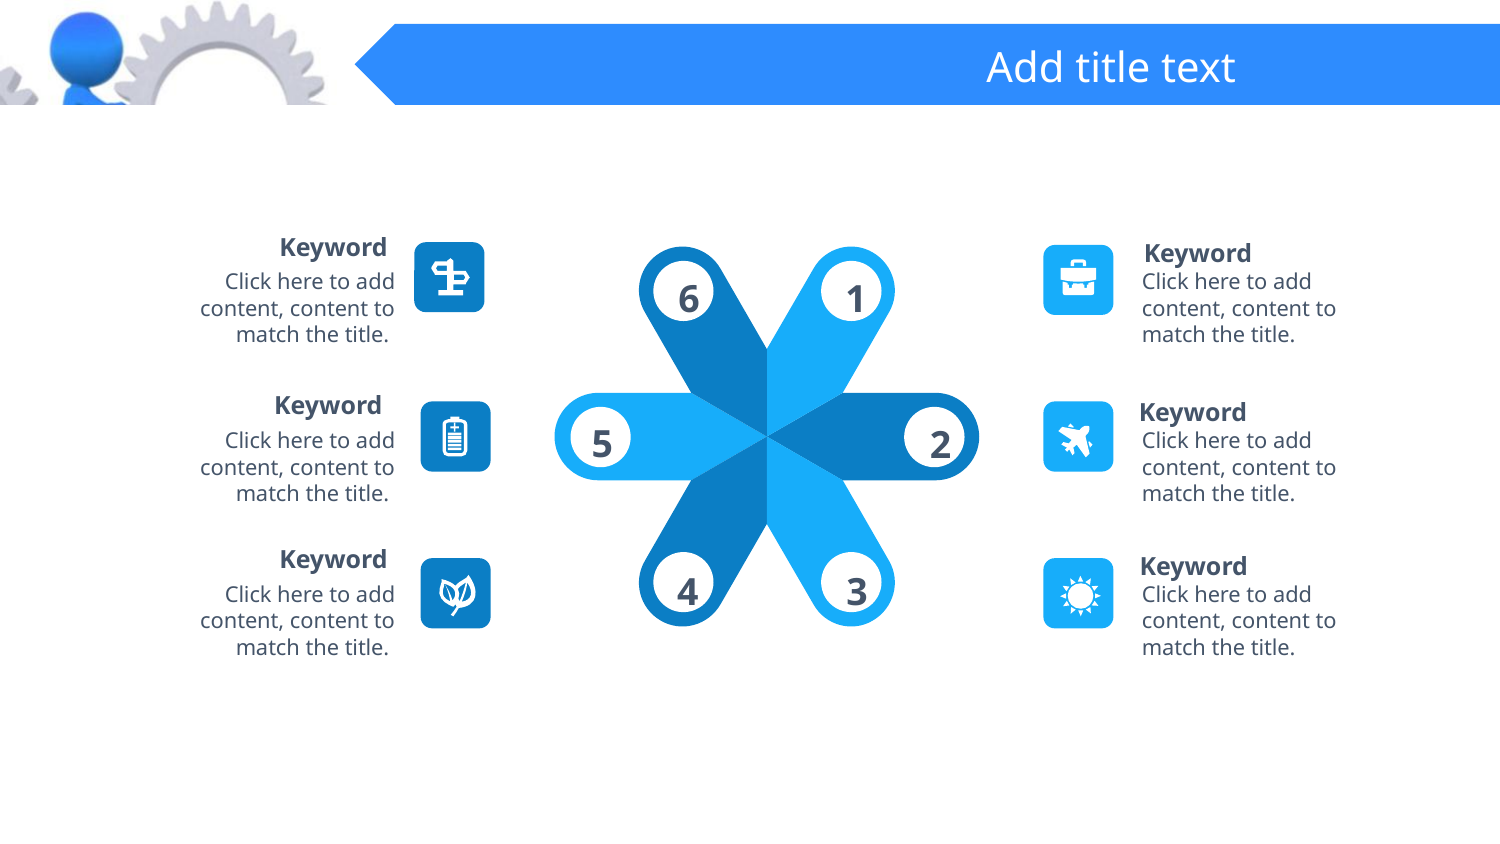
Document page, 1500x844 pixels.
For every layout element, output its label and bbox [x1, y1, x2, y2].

picture [0, 0, 847, 105]
text_box [160, 230, 491, 661]
text_box [554, 240, 980, 633]
text_box [1043, 237, 1387, 661]
